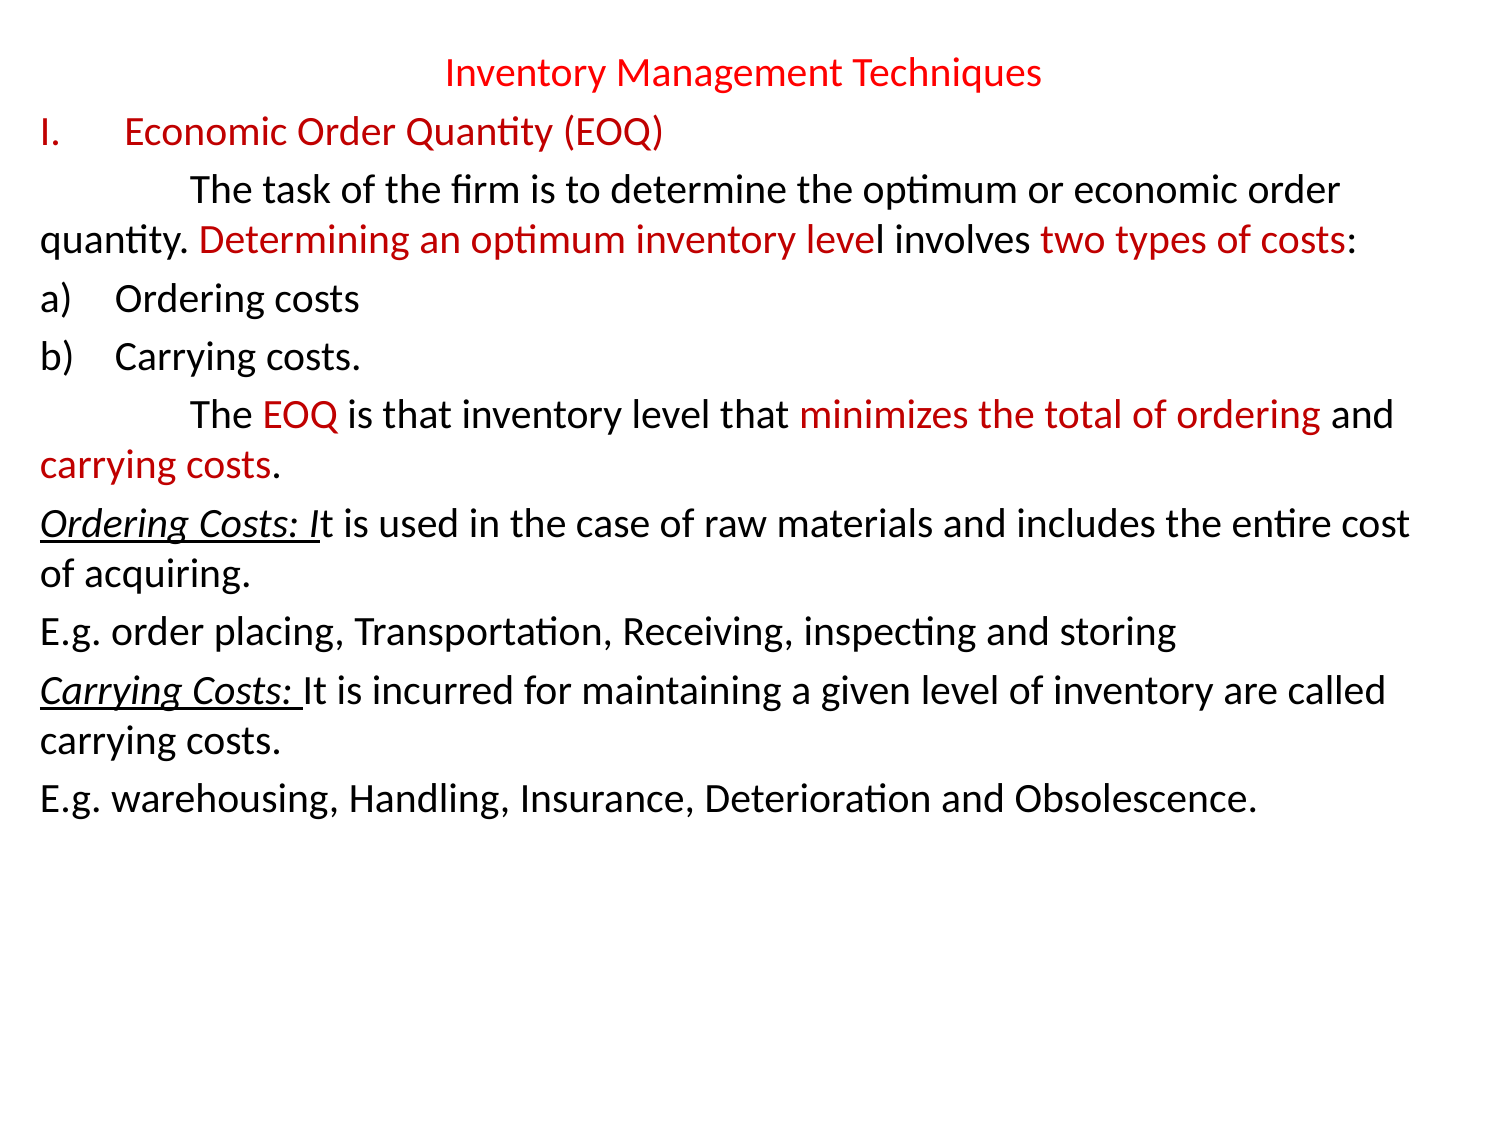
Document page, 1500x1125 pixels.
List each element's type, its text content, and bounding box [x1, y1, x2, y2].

list Inventory Management Techniques Economic Order Quantity (EOQ) The task of the firm is to determine the optimum or economic order quantity. Determining an optimum inventory level involves two types of costs: Ordering costs Carrying costs. The EOQ is that inventory level that minimizes the total of ordering and carrying costs. Ordering Costs: It is used in the case of raw materials and includes the entire cost of acquiring. E.g. order placing, Transportation, Receiving, inspecting and storing Carrying Costs: It is incurred for maintaining a given level of inventory are called carrying costs. E.g. warehousing, Handling, Insurance, Deterioration and Obsolescence. [24, 37, 1463, 1075]
